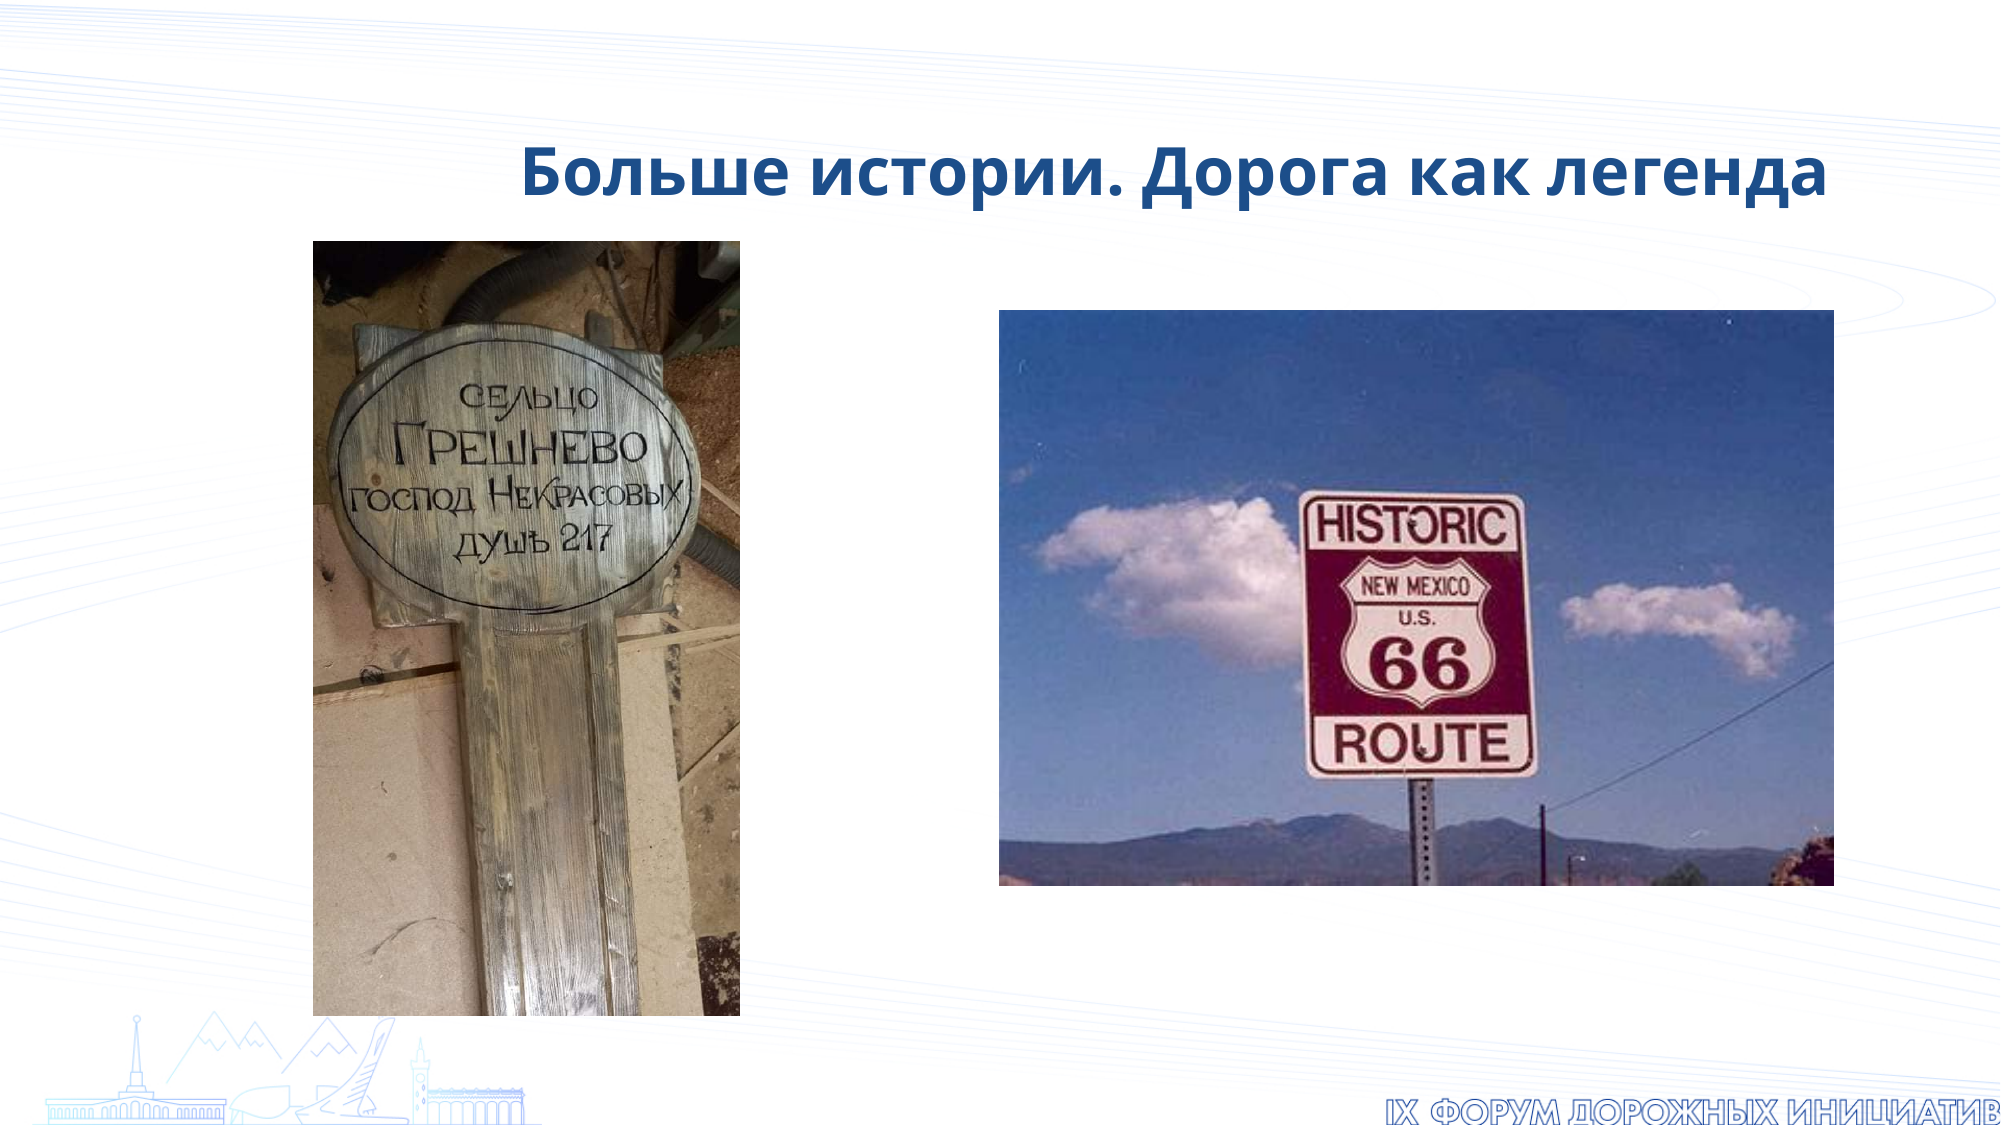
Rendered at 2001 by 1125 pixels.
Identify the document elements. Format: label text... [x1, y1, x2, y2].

picture [0, 0, 2001, 1125]
title Больше истории. Дорога как легенда [137, 59, 1863, 278]
